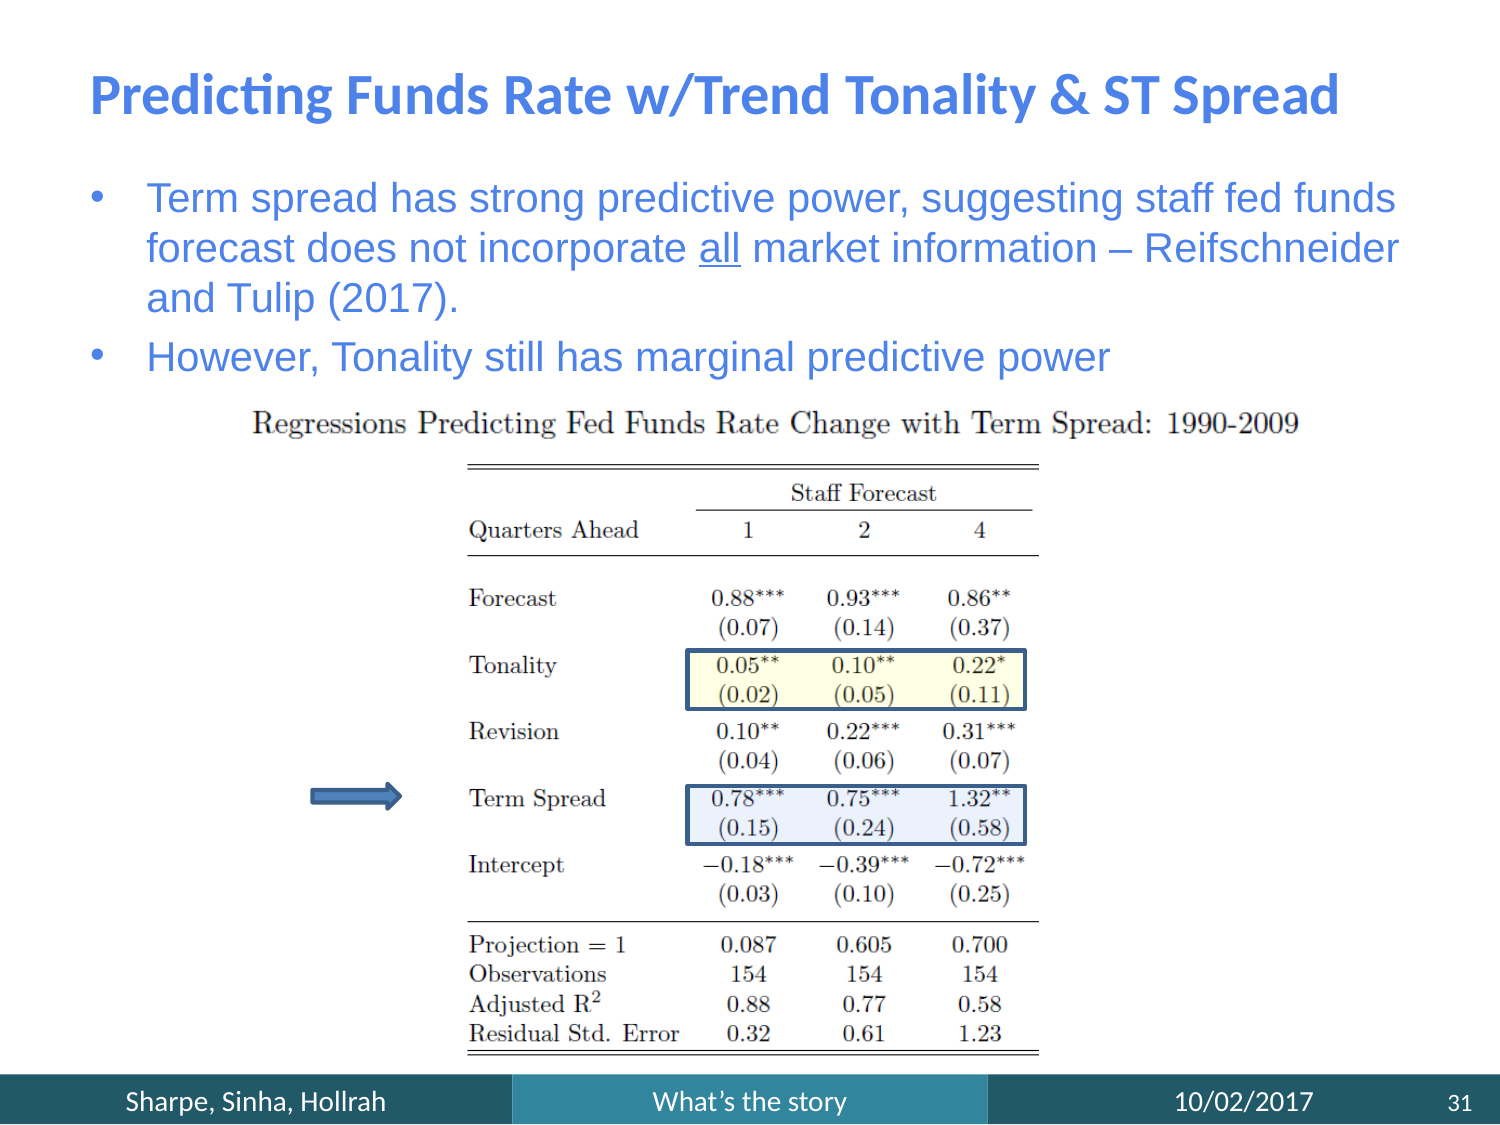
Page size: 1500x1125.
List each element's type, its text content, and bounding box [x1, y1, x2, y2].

text_box [310, 781, 403, 811]
list Term spread has strong predictive power, suggesting staff fed funds forecast does not incorporate all market information – Reifschneider and Tulip (2017). However, Tonality still has marginal predictive power [74, 163, 1426, 982]
text_box Sharpe, Sinha, Hollrah [0, 1074, 512, 1125]
picture [248, 400, 1313, 446]
picture [460, 449, 1040, 1064]
text_box 10/02/2017 [988, 1074, 1500, 1125]
title Predicting Funds Rate w/Trend Tonality & ST Spread [74, 44, 1426, 138]
text_box 31 [1137, 1077, 1488, 1125]
text_box What’s the story [512, 1074, 988, 1125]
